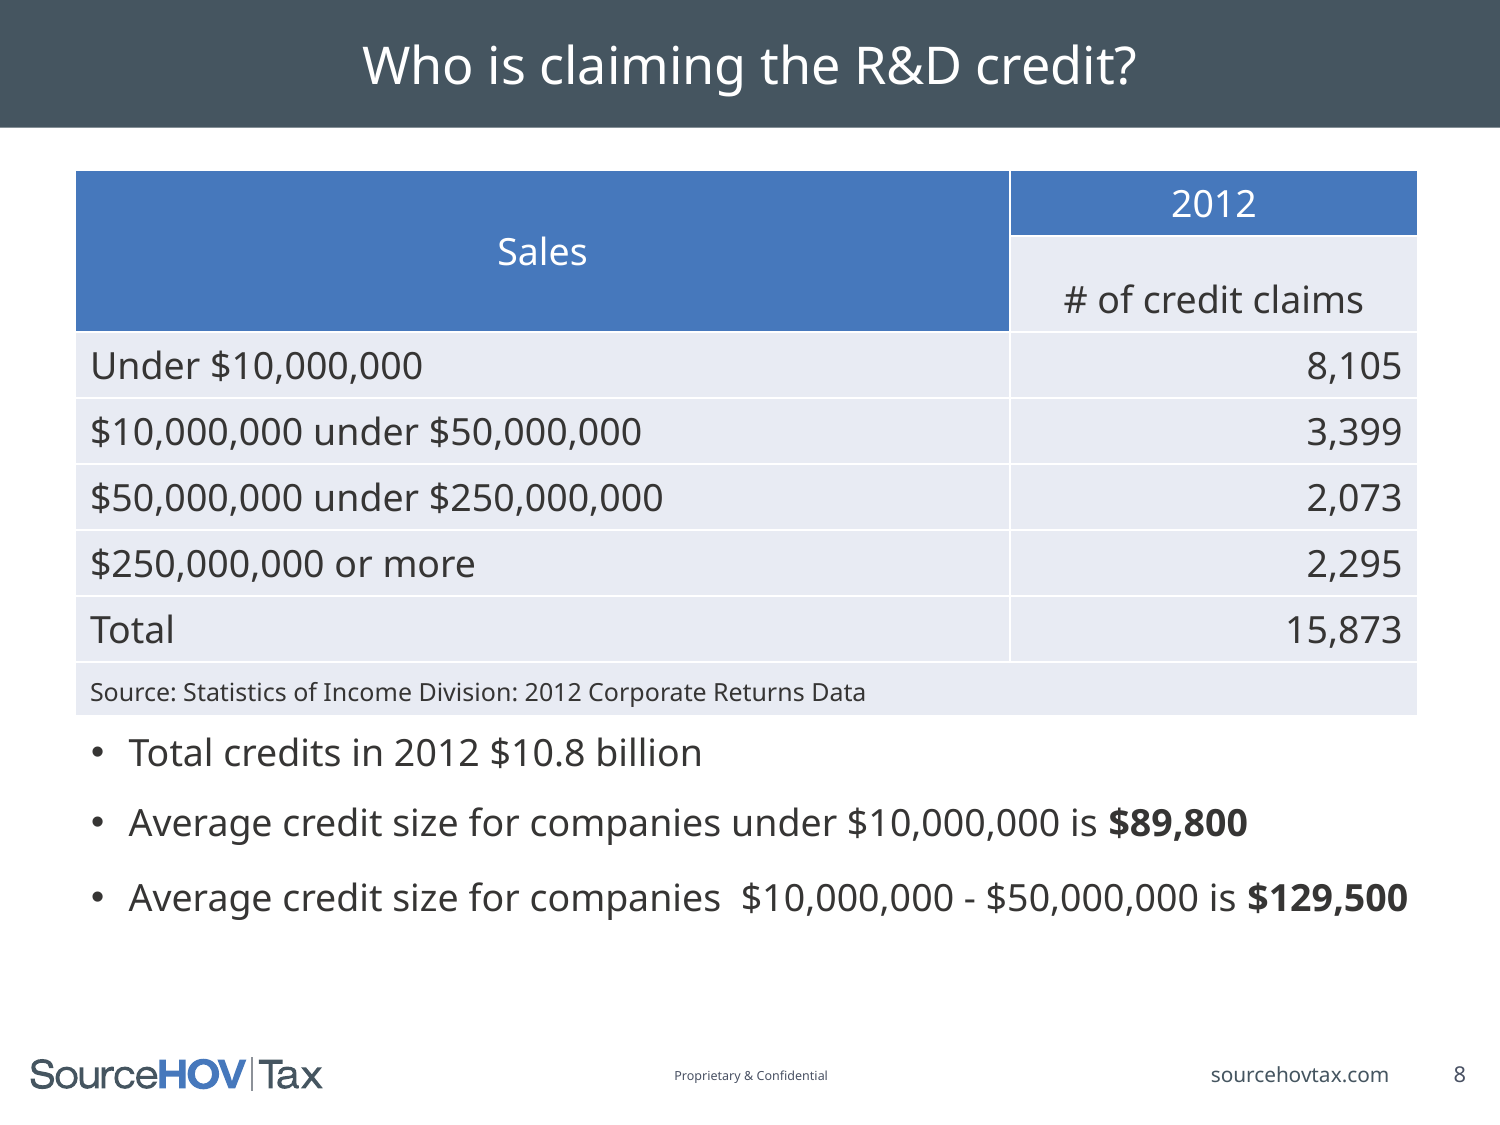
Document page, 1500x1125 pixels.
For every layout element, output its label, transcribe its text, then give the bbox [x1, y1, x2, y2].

list Who is claiming the R&D credit? [75, 0, 1424, 128]
slide_number 8 [1445, 1060, 1475, 1088]
footer Proprietary & Confidential [657, 1063, 843, 1089]
table_cell $250,000,000 or more [76, 531, 1009, 595]
list Total credits in 2012 $10.8 billion Average credit size for companies under $10,000,000 is $89,800 Average credit size for companies $10,000,000 - $50,000,000 is $129,500 [76, 721, 1424, 963]
table_header 2012 [1011, 171, 1417, 235]
table_cell Source: Statistics of Income Division: 2012 Corporate Returns Data [76, 663, 1417, 715]
table_cell $10,000,000 under $50,000,000 [76, 399, 1009, 463]
table_cell 15,873 [1011, 597, 1417, 661]
table_cell 8,105 [1011, 333, 1417, 397]
table_cell Total [76, 597, 1009, 661]
table_header Sales [76, 171, 1009, 331]
table_cell 2,073 [1011, 465, 1417, 529]
table_cell 2,295 [1011, 531, 1417, 595]
table_cell Under $10,000,000 [76, 333, 1009, 397]
table_cell # of credit claims [1011, 237, 1417, 331]
table_cell 3,399 [1011, 399, 1417, 463]
table_cell $50,000,000 under $250,000,000 [76, 465, 1009, 529]
